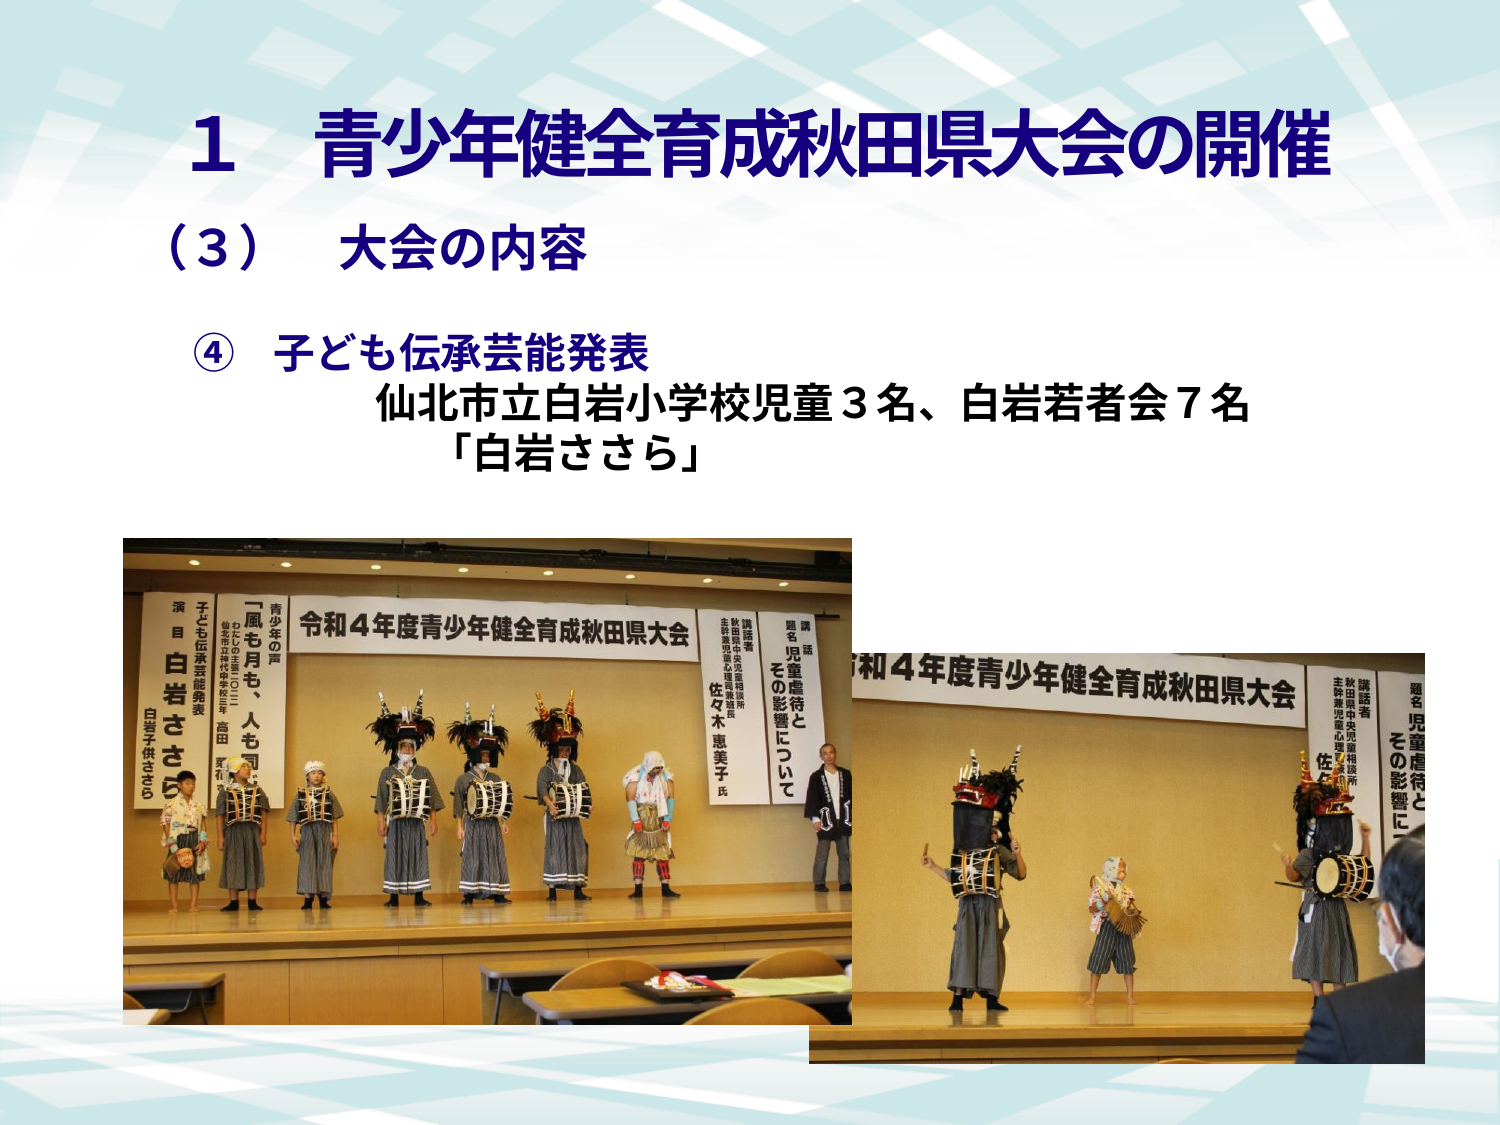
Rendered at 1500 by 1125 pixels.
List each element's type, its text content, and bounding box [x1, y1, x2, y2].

text_box （３） 大会の内容 ④ 子ども伝承芸能発表 仙北市立白岩小学校児童３名、白岩若者会７名 「白岩ささら」 [123, 209, 1462, 485]
picture [0, 0, 1500, 1125]
title １ 青少年健全育成秋田県大会の開催 [49, 90, 1462, 210]
